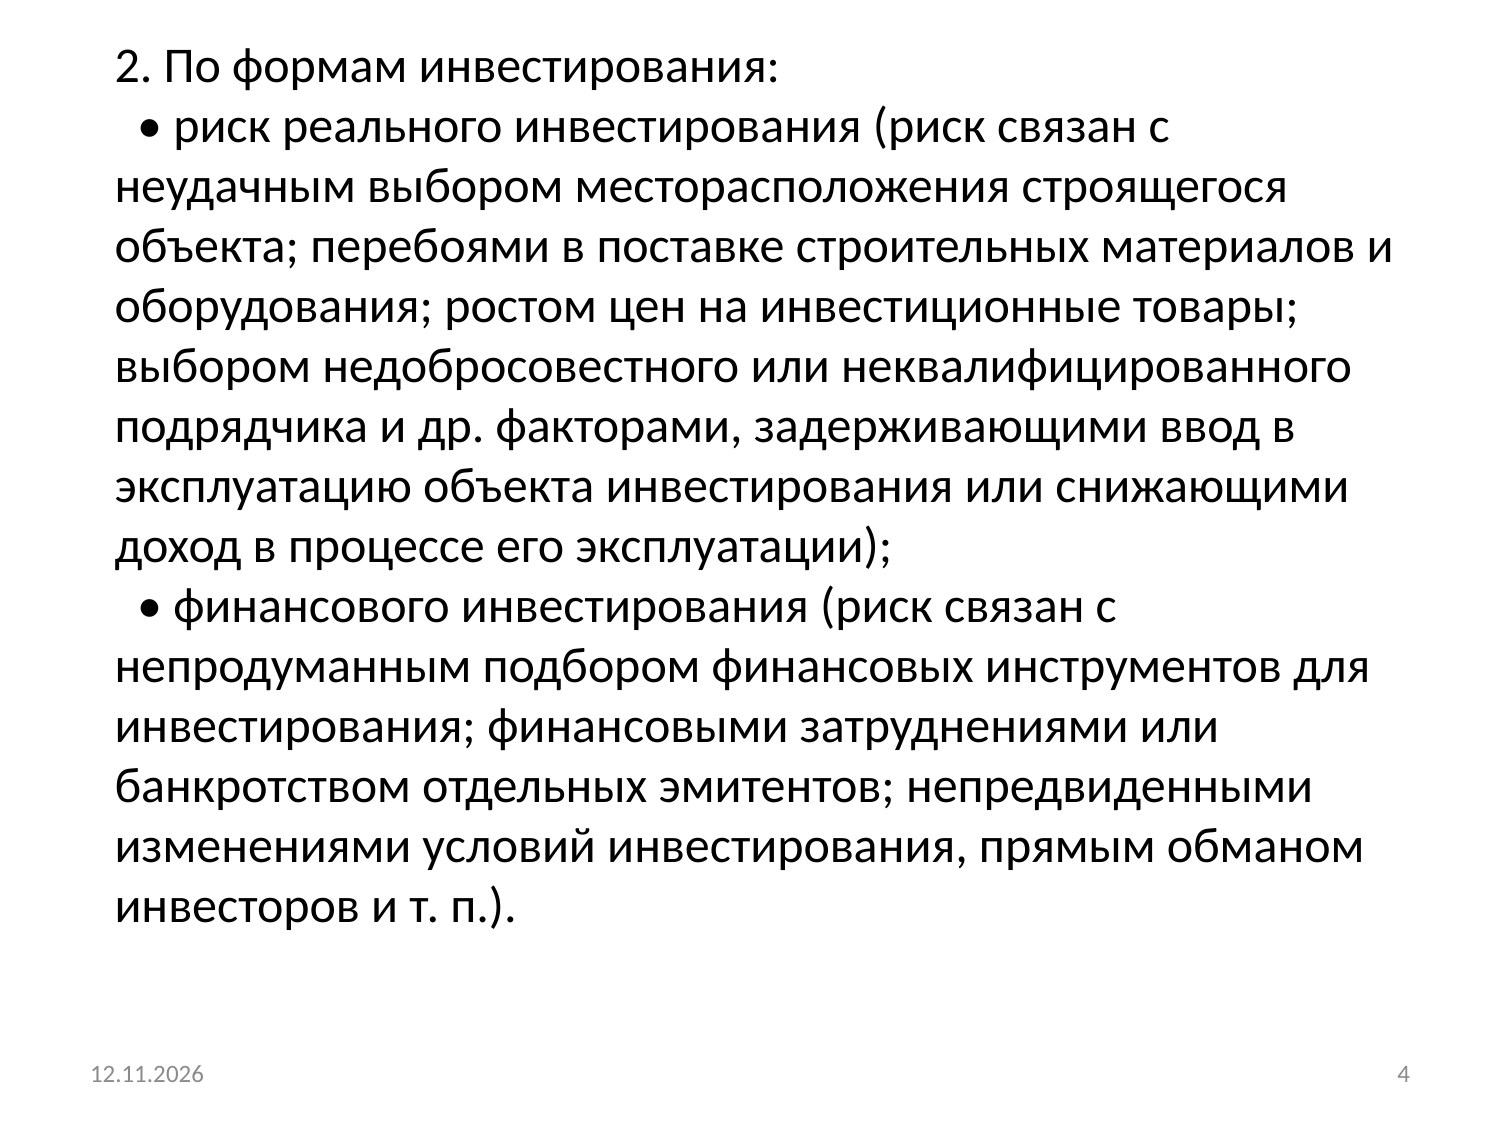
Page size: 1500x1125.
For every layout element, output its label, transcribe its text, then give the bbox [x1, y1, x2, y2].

slide_number 4 [1074, 1042, 1425, 1103]
text_box 2. По формам инвестирования: • риск реального инвестирования (риск связан с неудачным выбором месторасположения строящегося объекта; перебоями в поставке строительных материалов и оборудования; ростом цен на инвестиционные товары; выбором недобросовестного или неквалифицированного подрядчика и др. факторами, задерживающими ввод в эксплуатацию объекта инвестирования или снижающими доход в процессе его эксплуатации); • финансового инвестирования (риск связан с непродуманным подбором финансовых инструментов для инвестирования; финансовыми затруднениями или банкротством отдельных эмитентов; непредвиденными изменениями условий инвестирования, прямым обманом инвесторов и т. п.). [99, 24, 1438, 940]
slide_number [75, 1042, 425, 1103]
